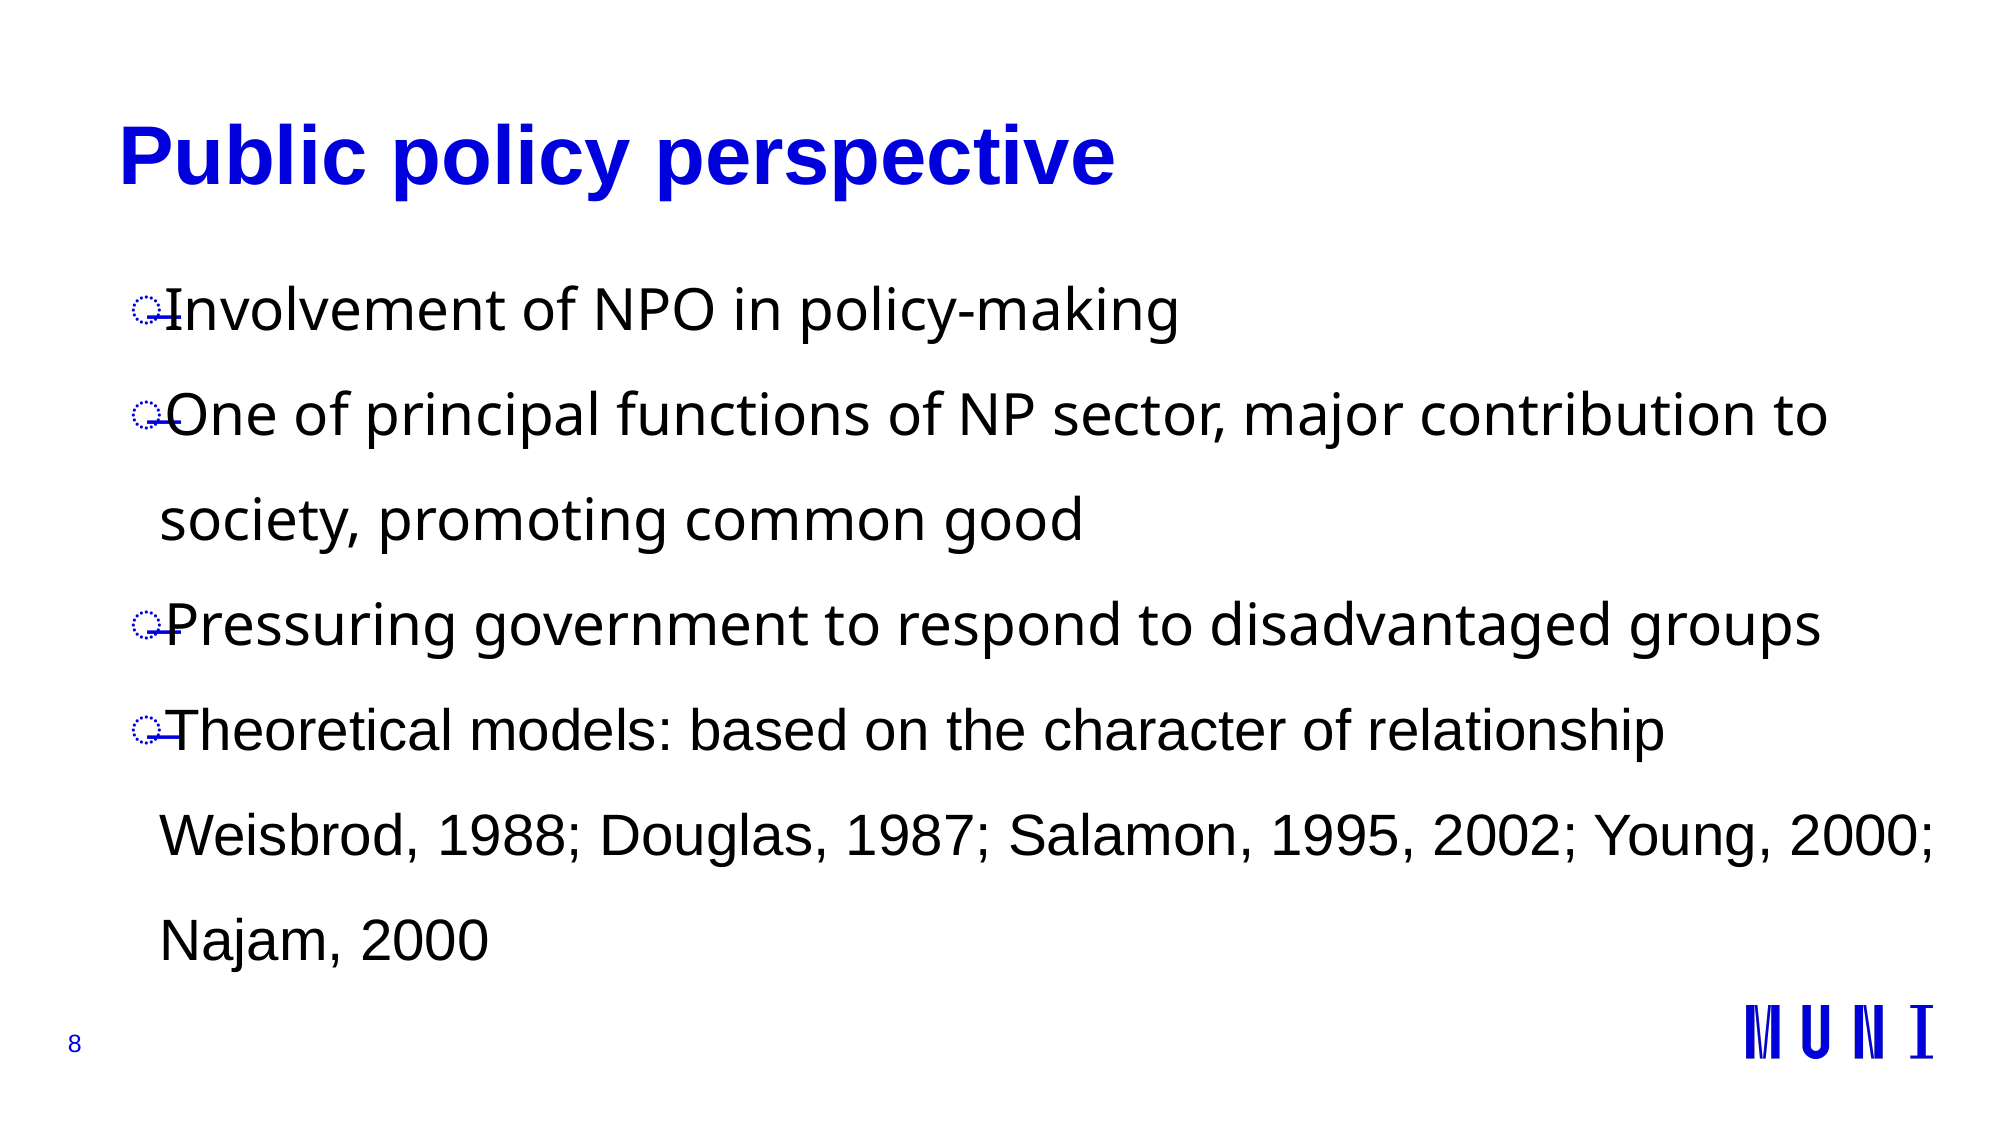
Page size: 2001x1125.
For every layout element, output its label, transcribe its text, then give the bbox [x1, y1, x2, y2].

list Involvement of NPO in policy-making One of principal functions of NP sector, major contribution to society, promoting common good Pressuring government to respond to disadvantaged groups Theoretical models: based on the character of relationship Weisbrod, 1988; Douglas, 1987; Salamon, 1995, 2002; Young, 2000; Najam, 2000 [118, 237, 1942, 961]
title Public policy perspective [118, 118, 1883, 193]
picture [1746, 1005, 1933, 1059]
slide_number 8 [67, 1021, 110, 1063]
